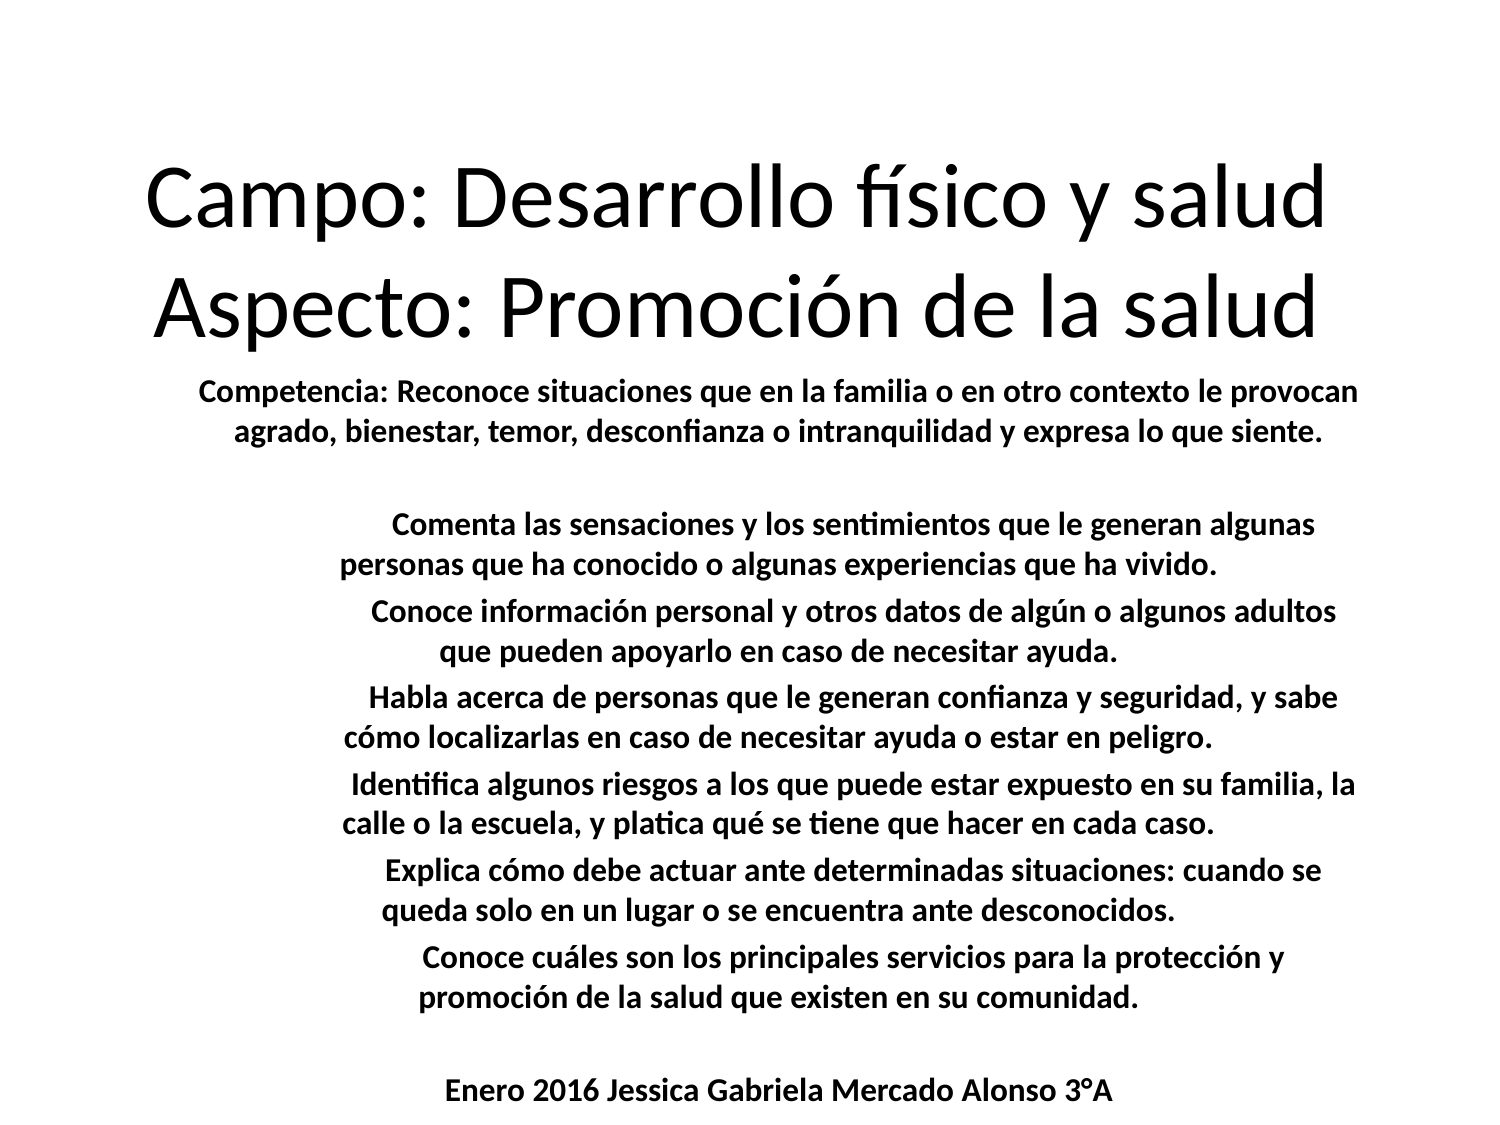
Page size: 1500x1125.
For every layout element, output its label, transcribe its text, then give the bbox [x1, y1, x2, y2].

subtitle Competencia: Reconoce situaciones que en la familia o en otro contexto le provocan agrado, bienestar, temor, desconfianza o intranquilidad y expresa lo que siente. Comenta las sensaciones y los sentimientos que le generan algunas personas que ha conocido o algunas experiencias que ha vivido. Conoce información personal y otros datos de algún o algunos adultos que pueden apoyarlo en caso de necesitar ayuda. Habla acerca de personas que le generan confianza y seguridad, y sabe cómo localizarlas en caso de necesitar ayuda o estar en peligro. Identifica algunos riesgos a los que puede estar expuesto en su familia, la calle o la escuela, y platica qué se tiene que hacer en cada caso. Explica cómo debe actuar ante determinadas situaciones: cuando se queda solo en un lugar o se encuentra ante desconocidos. Conoce cuáles son los principales servicios para la protección y promoción de la salud que existen en su comunidad. Enero 2016 Jessica Gabriela Mercado Alonso 3°A [183, 361, 1376, 1024]
title Campo: Desarrollo físico y salud Aspecto: Promoción de la salud [100, 125, 1376, 367]
